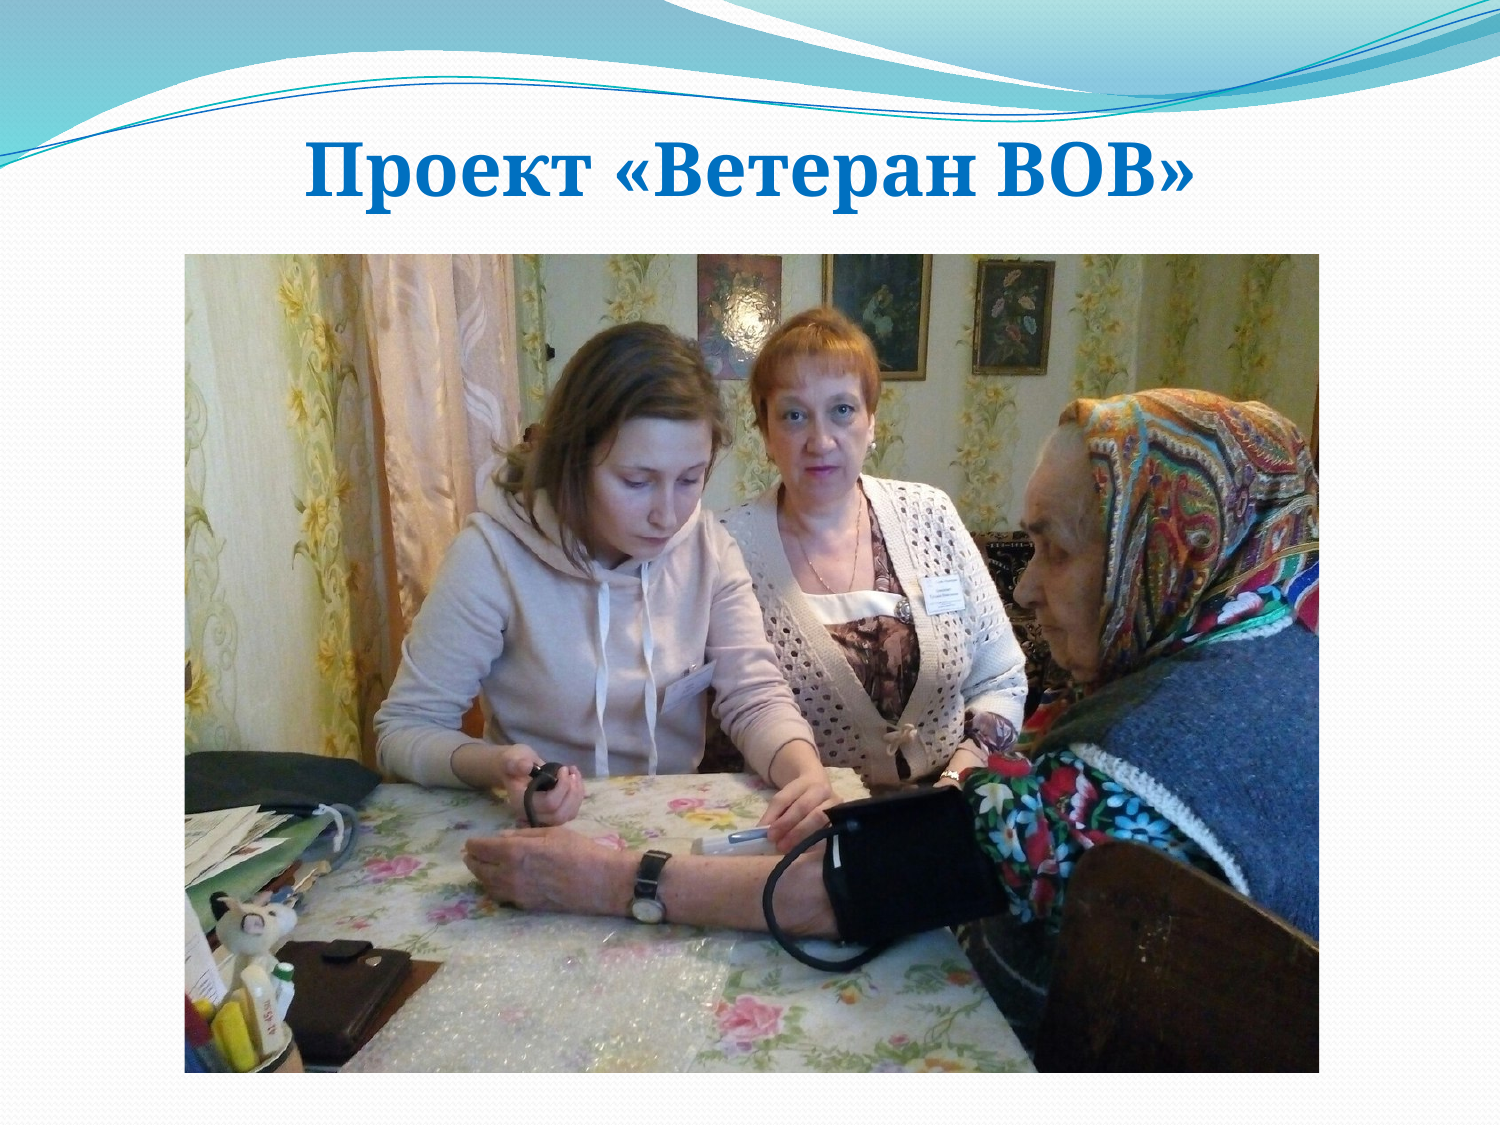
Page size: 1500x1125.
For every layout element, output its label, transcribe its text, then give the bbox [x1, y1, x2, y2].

text_box Проект «Ветеран ВОВ» [3, 113, 1500, 219]
picture [184, 254, 1320, 1074]
